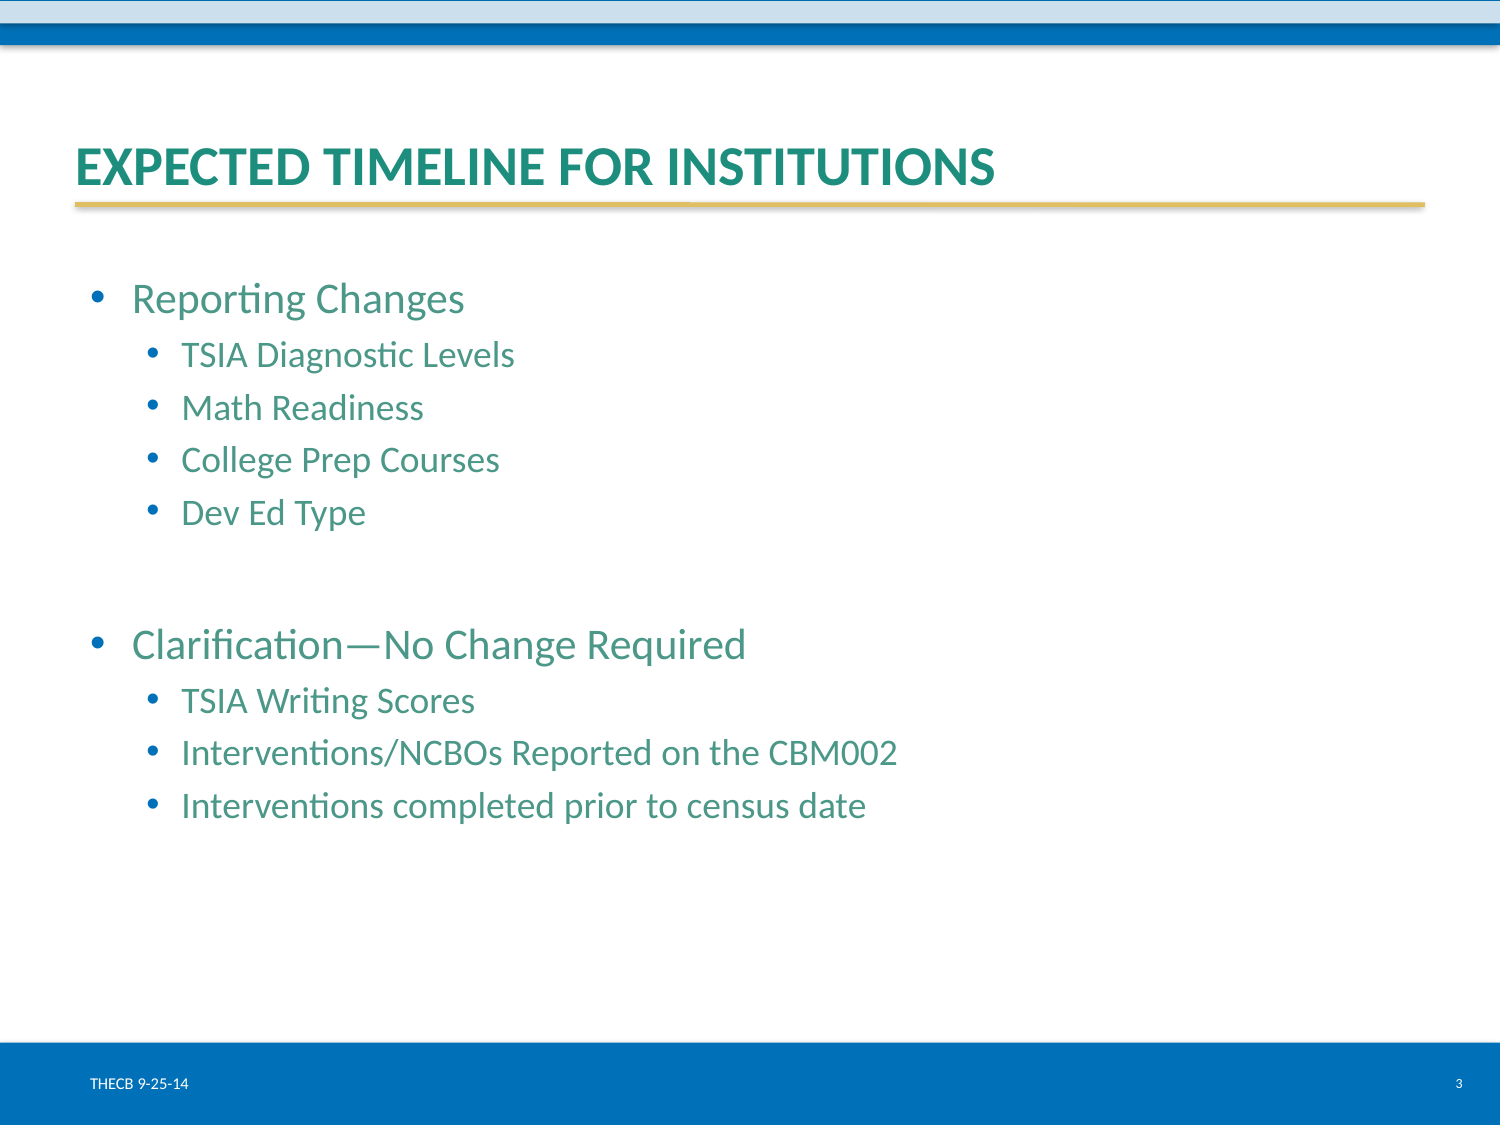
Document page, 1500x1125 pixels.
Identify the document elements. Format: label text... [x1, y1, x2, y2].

title Expected TimeLine for Institutions [75, 45, 1425, 205]
footer THECB 9-25-14 [75, 1042, 988, 1124]
slide_number 3 [1320, 1063, 1478, 1103]
list Reporting Changes TSIA Diagnostic Levels Math Readiness College Prep Courses Dev Ed Type Clarification—No Change Required TSIA Writing Scores Interventions/NCBOs Reported on the CBM002 Interventions completed prior to census date [75, 262, 1425, 1005]
